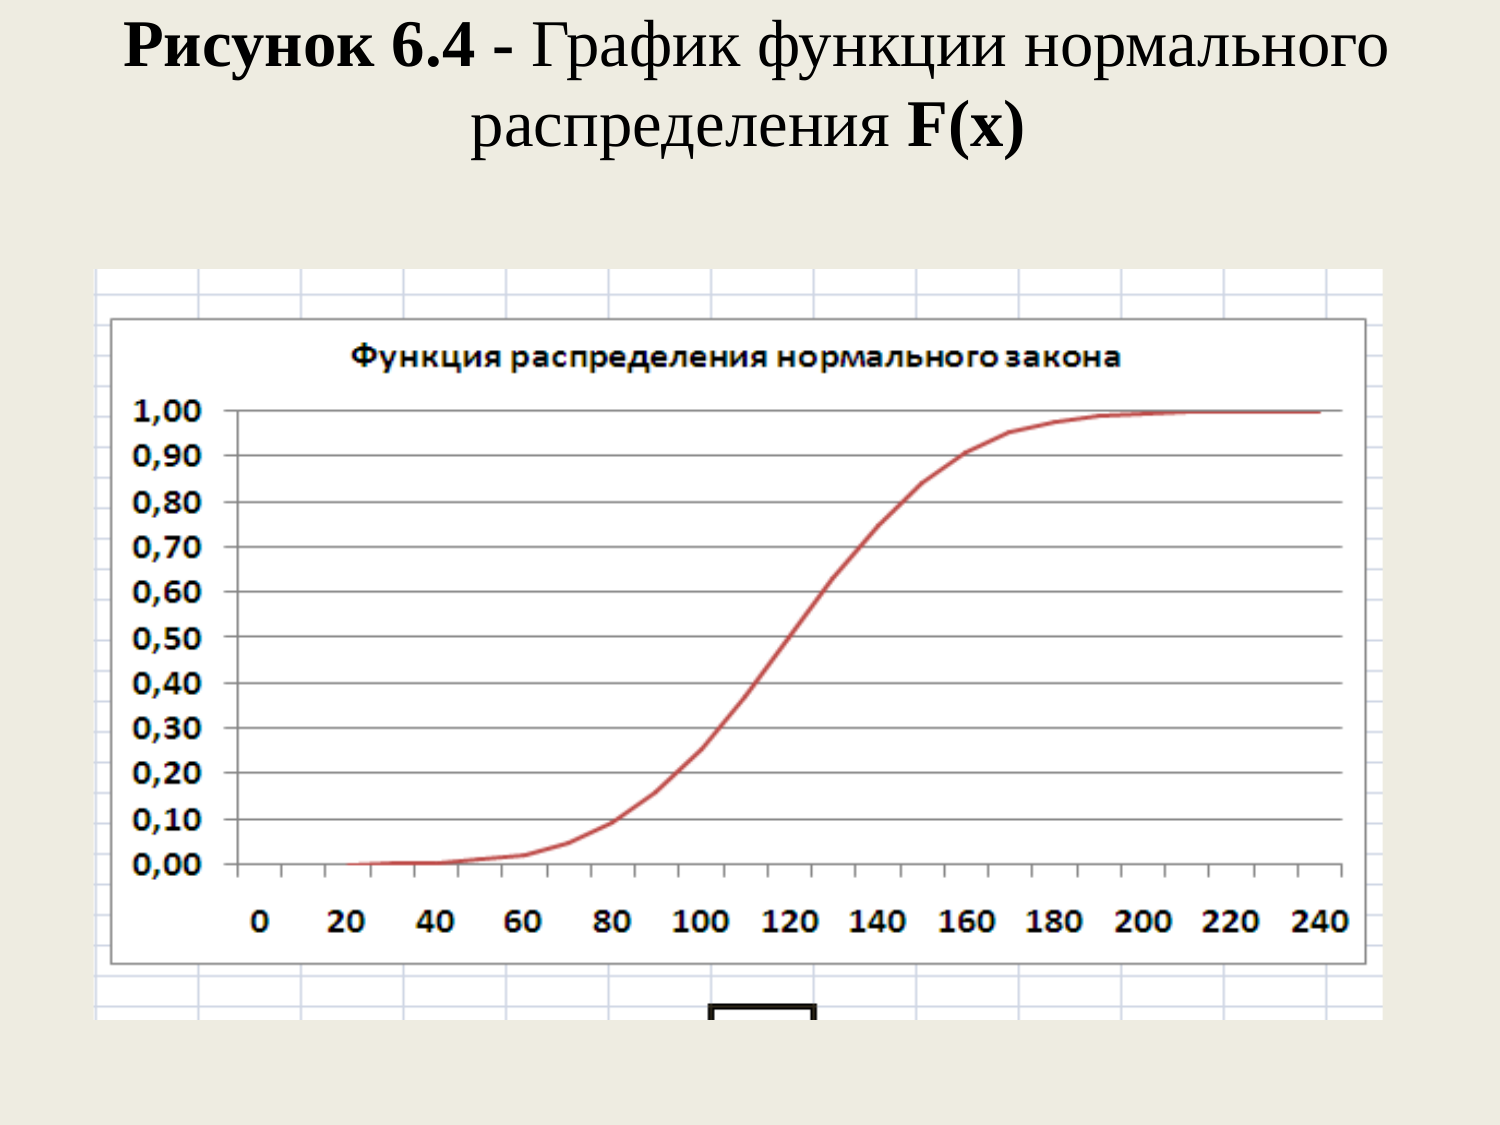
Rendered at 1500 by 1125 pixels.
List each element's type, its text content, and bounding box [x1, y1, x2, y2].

picture [93, 269, 1383, 1020]
title Рисунок 6.4 - График функции нормального распределения F(х) [82, 0, 1432, 270]
